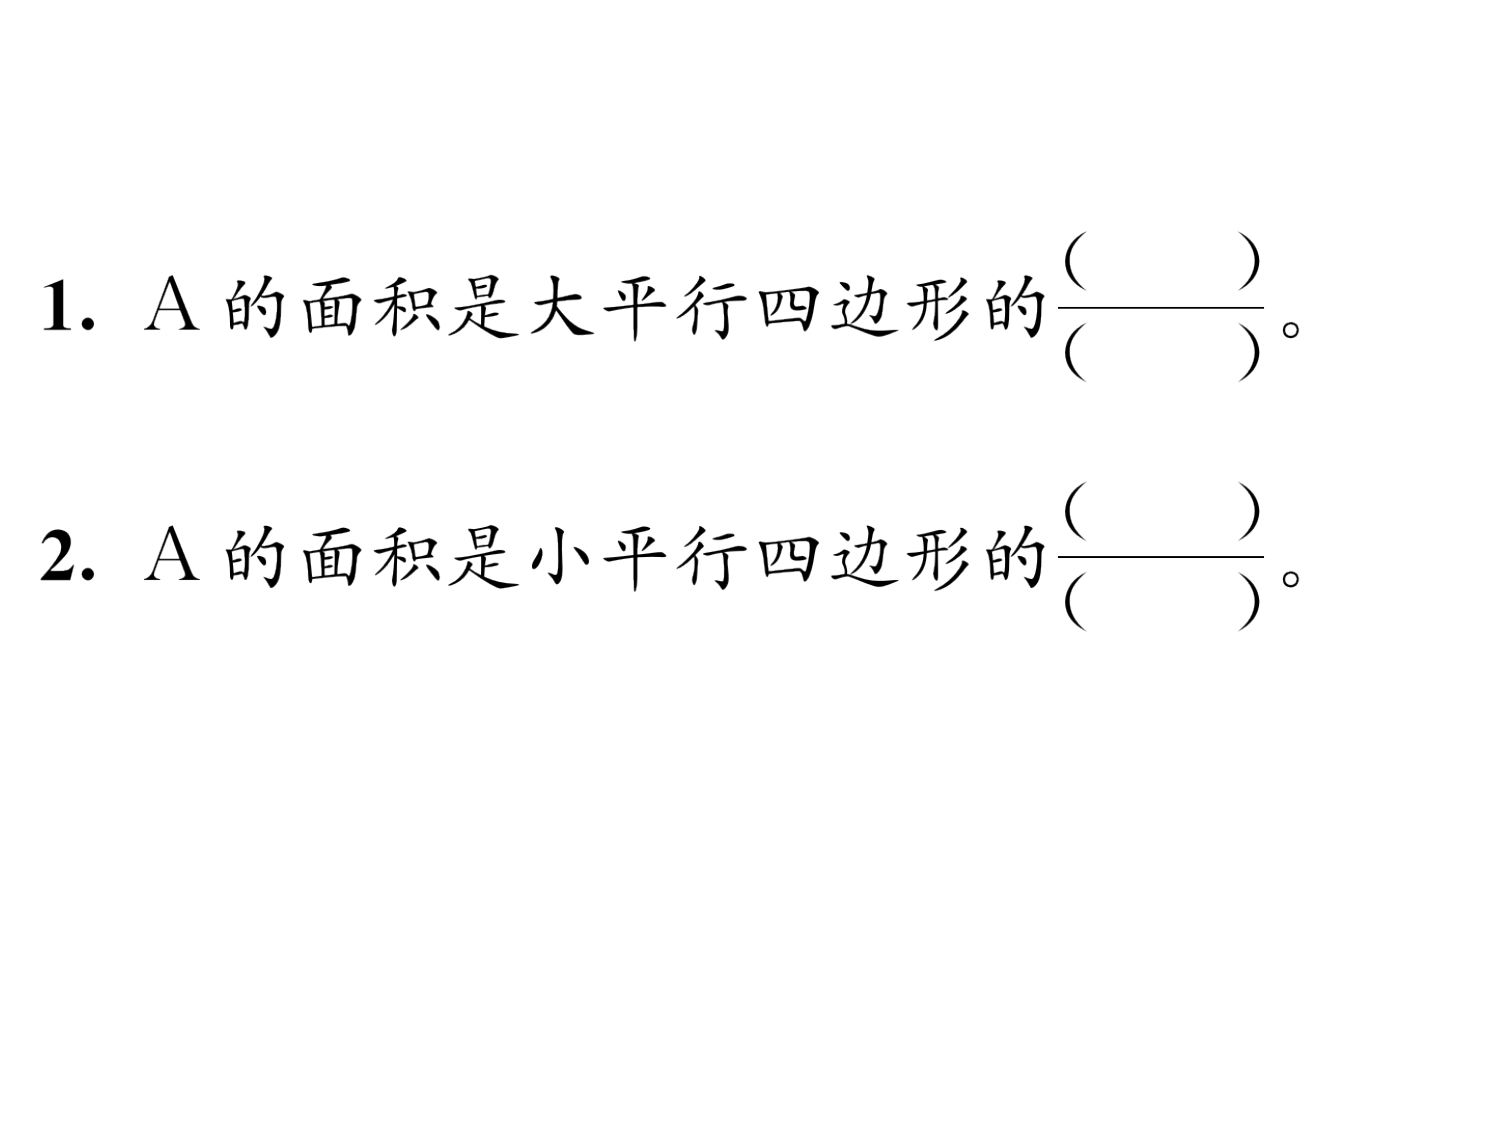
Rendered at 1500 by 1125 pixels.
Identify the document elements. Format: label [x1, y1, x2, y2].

picture [35, 177, 1453, 690]
